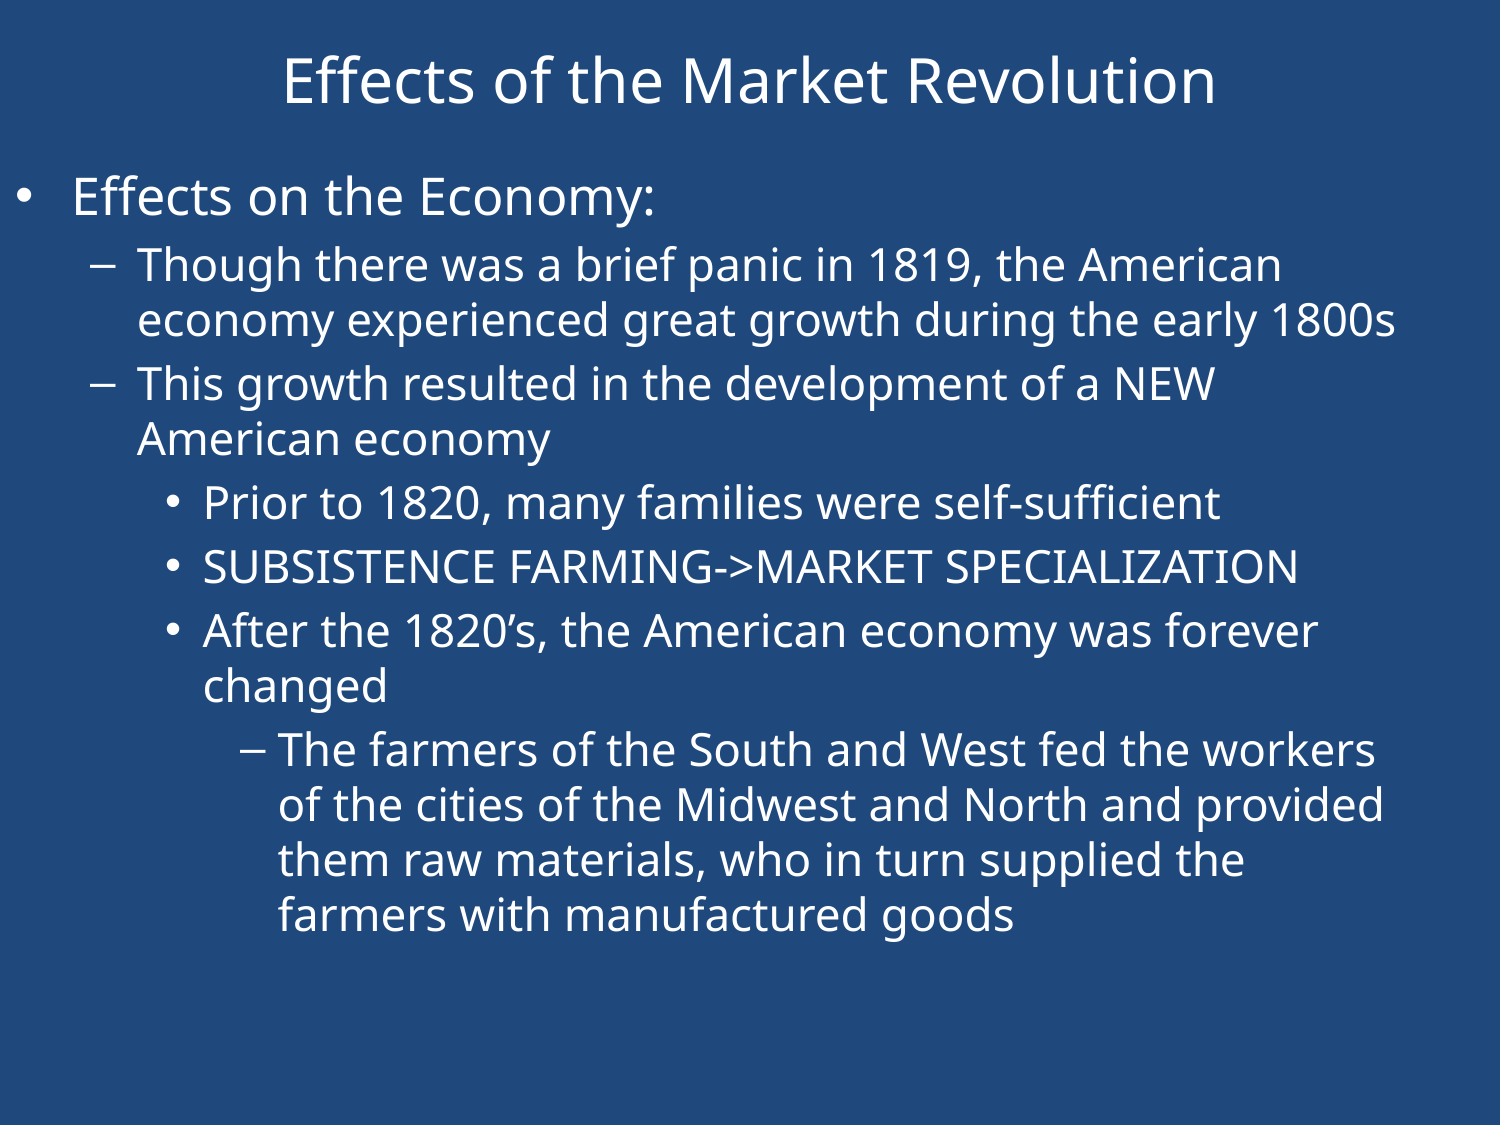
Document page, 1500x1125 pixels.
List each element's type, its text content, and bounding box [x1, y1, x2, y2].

title Effects of the Market Revolution [75, 0, 1425, 156]
list Effects on the Economy: Though there was a brief panic in 1819, the American economy experienced great growth during the early 1800s This growth resulted in the development of a NEW American economy Prior to 1820, many families were self-sufficient SUBSISTENCE FARMING->MARKET SPECIALIZATION After the 1820’s, the American economy was forever changed The farmers of the South and West fed the workers of the cities of the Midwest and North and provided them raw materials, who in turn supplied the farmers with manufactured goods [0, 156, 1425, 1005]
